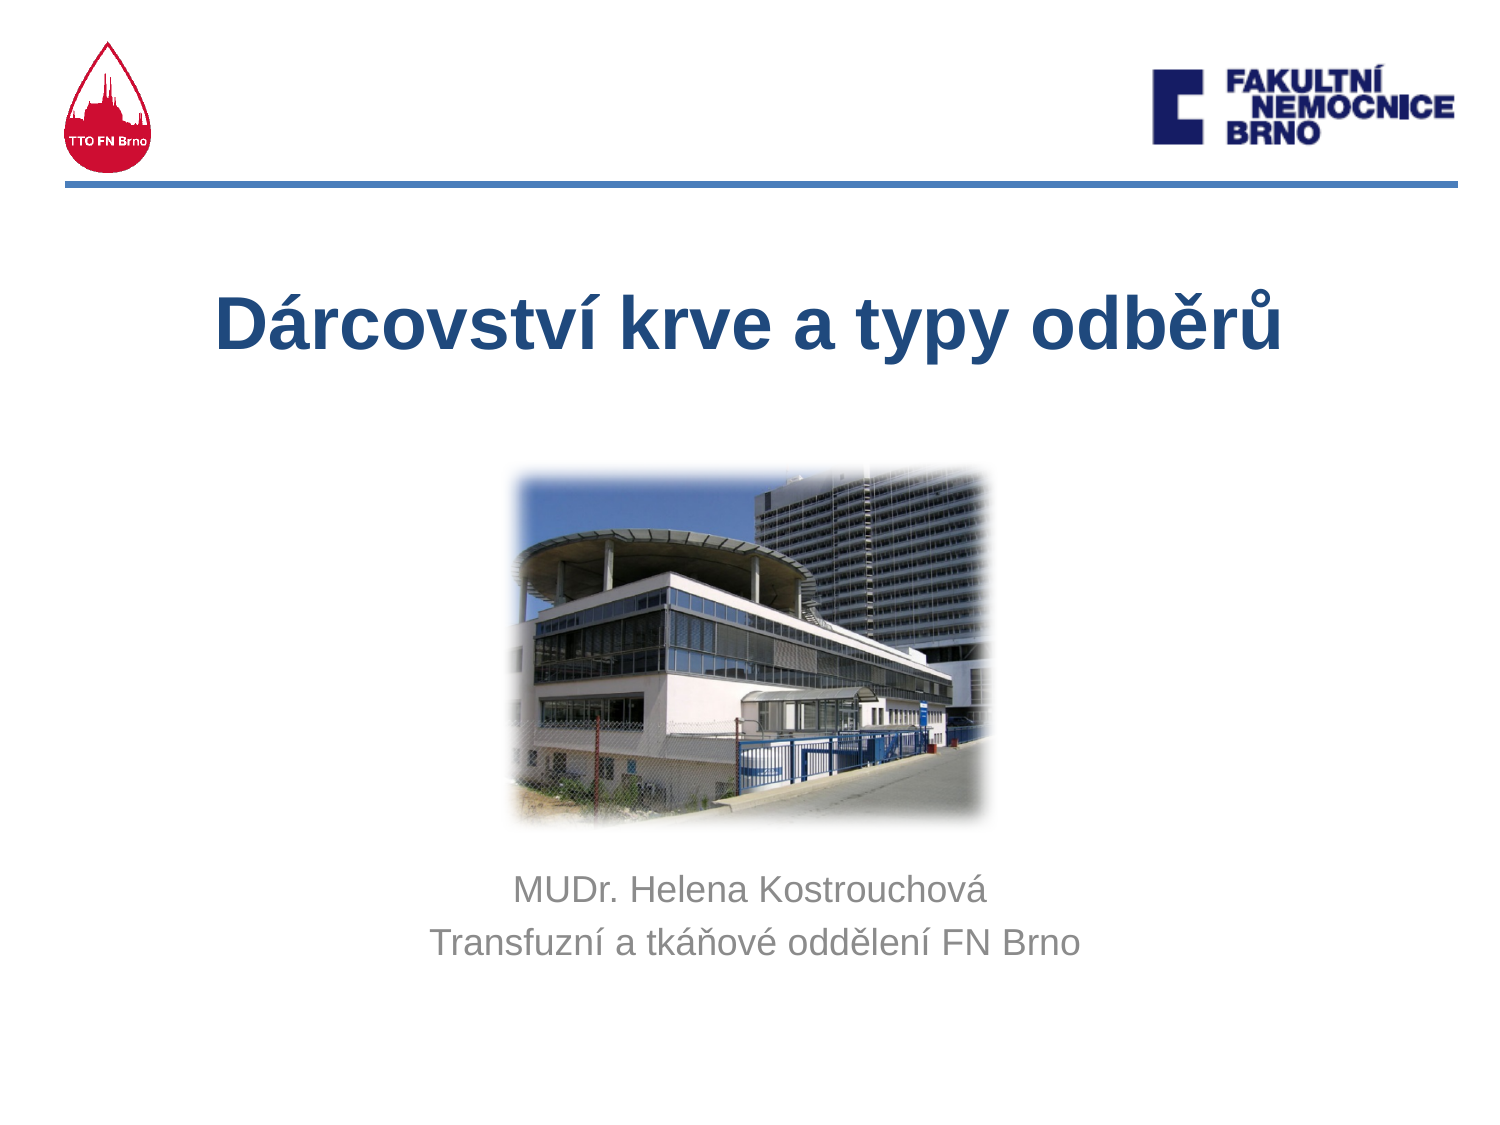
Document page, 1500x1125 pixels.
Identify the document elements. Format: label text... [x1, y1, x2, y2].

subtitle MUDr. Helena Kostrouchová Transfuzní a tkáňové oddělení FN Brno [112, 857, 1388, 1083]
picture [501, 460, 999, 834]
picture [64, 41, 151, 173]
title Dárcovství krve a typy odběrů [112, 267, 1388, 409]
picture [1138, 41, 1459, 173]
